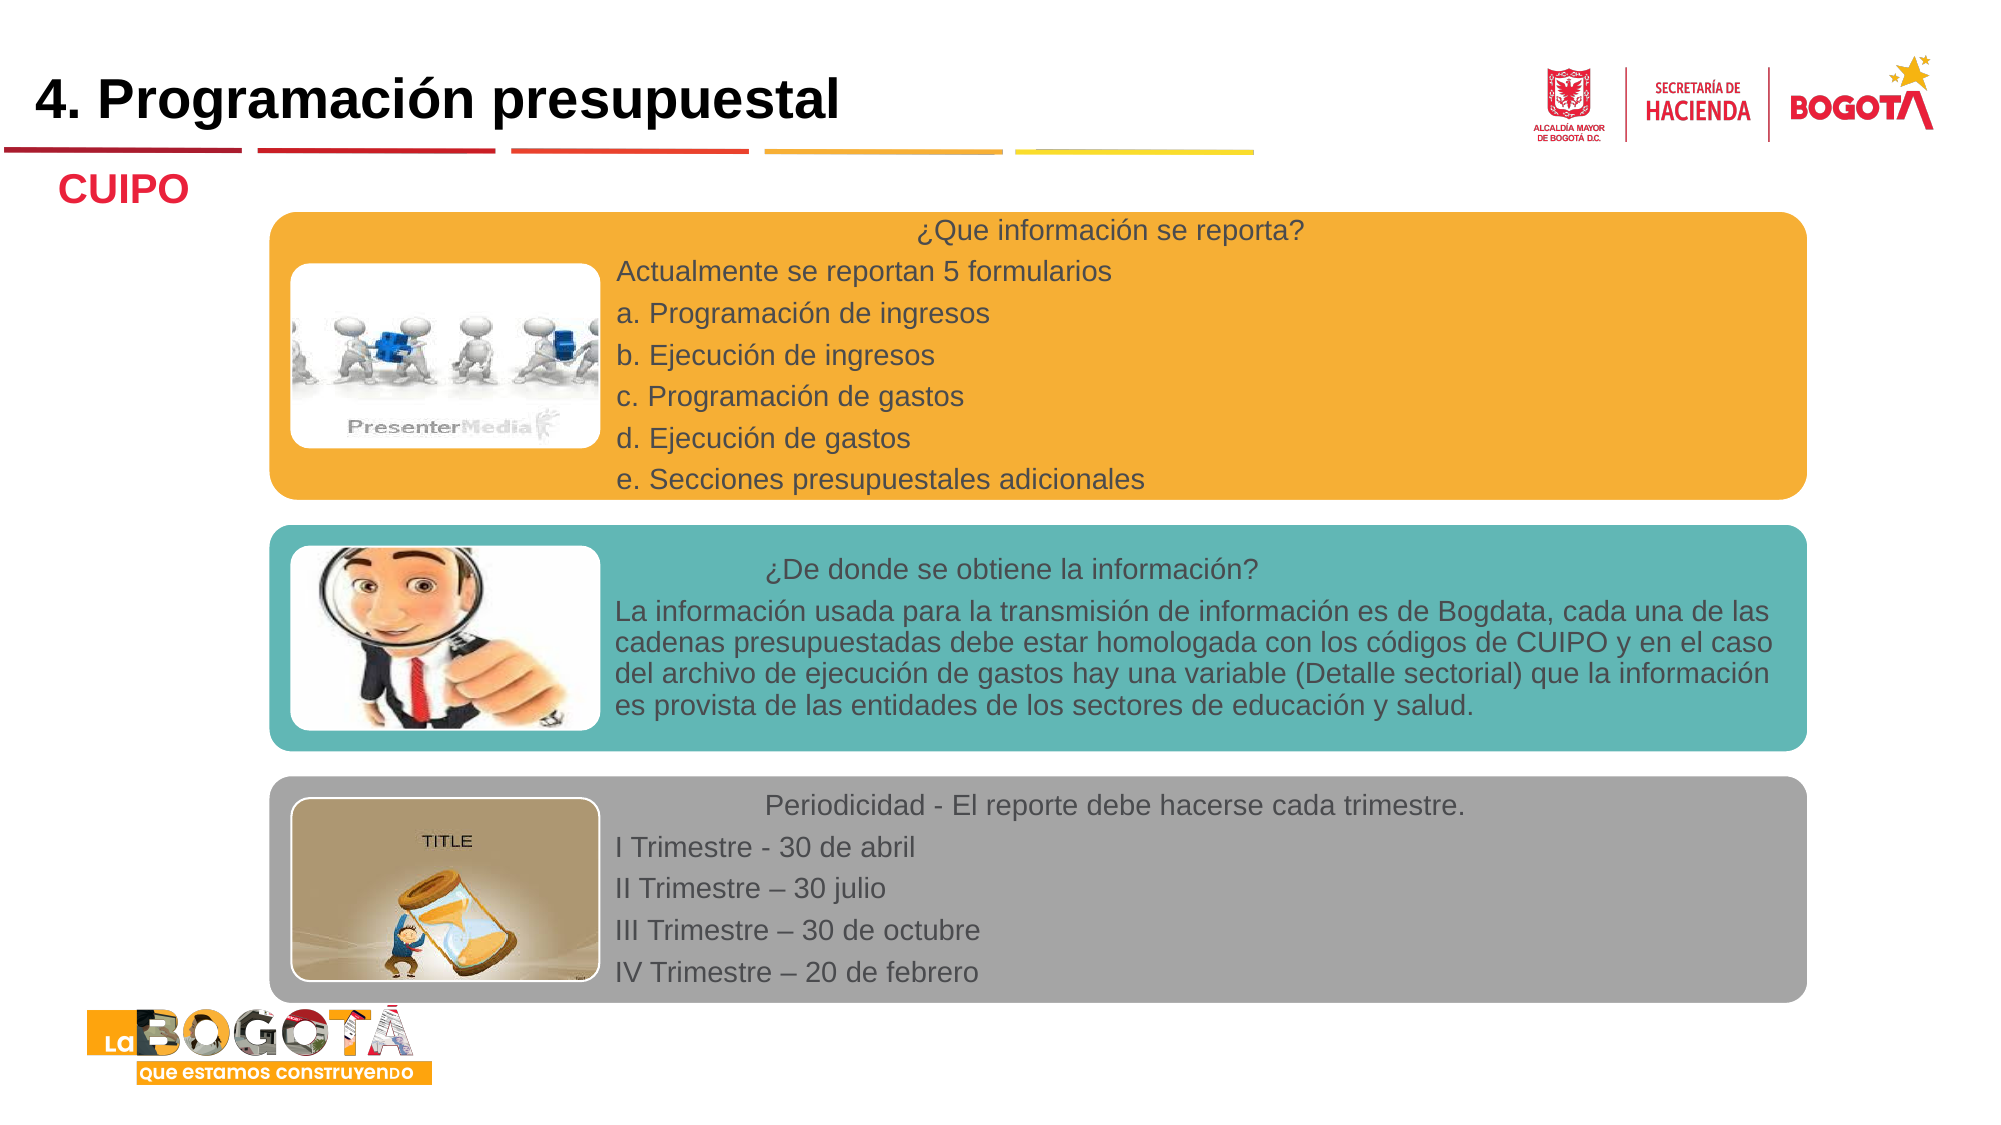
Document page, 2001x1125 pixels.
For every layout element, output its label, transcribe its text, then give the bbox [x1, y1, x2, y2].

text_box 4. Programación presupuestal [20, 55, 1327, 138]
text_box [268, 210, 1809, 1005]
picture [0, 147, 1261, 155]
picture [1533, 55, 1934, 142]
text_box CUIPO [42, 154, 1076, 219]
picture [87, 998, 432, 1085]
